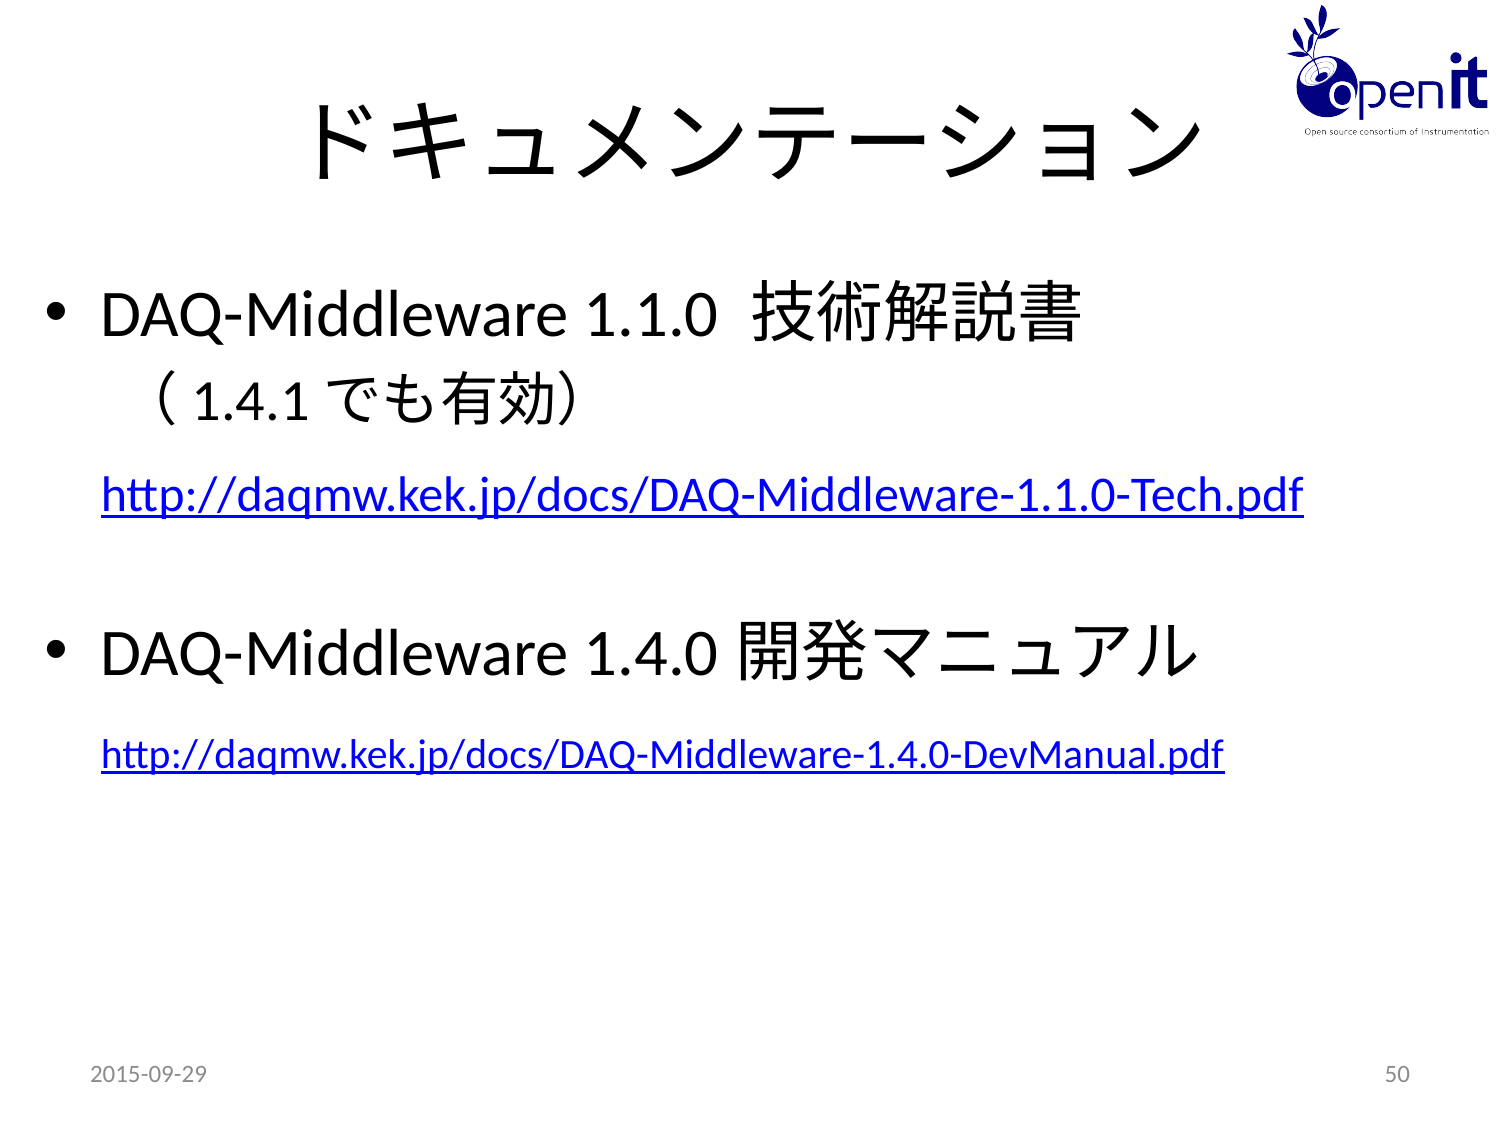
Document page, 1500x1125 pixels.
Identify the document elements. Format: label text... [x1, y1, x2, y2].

picture [1281, 0, 1500, 145]
list DAQ-Middleware 1.1.0 技術解説書 （1.4.1でも有効） http://daqmw.kek.jp/docs/DAQ-Middleware-1.1.0-Tech.pdf DAQ-Middleware 1.4.0開発マニュアル http://daqmw.kek.jp/docs/DAQ-Middleware-1.4.0-DevManual.pdf [29, 262, 1447, 1005]
title ドキュメンテーション [75, 45, 1425, 233]
slide_number 50 [1074, 1042, 1425, 1103]
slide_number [75, 1042, 425, 1103]
